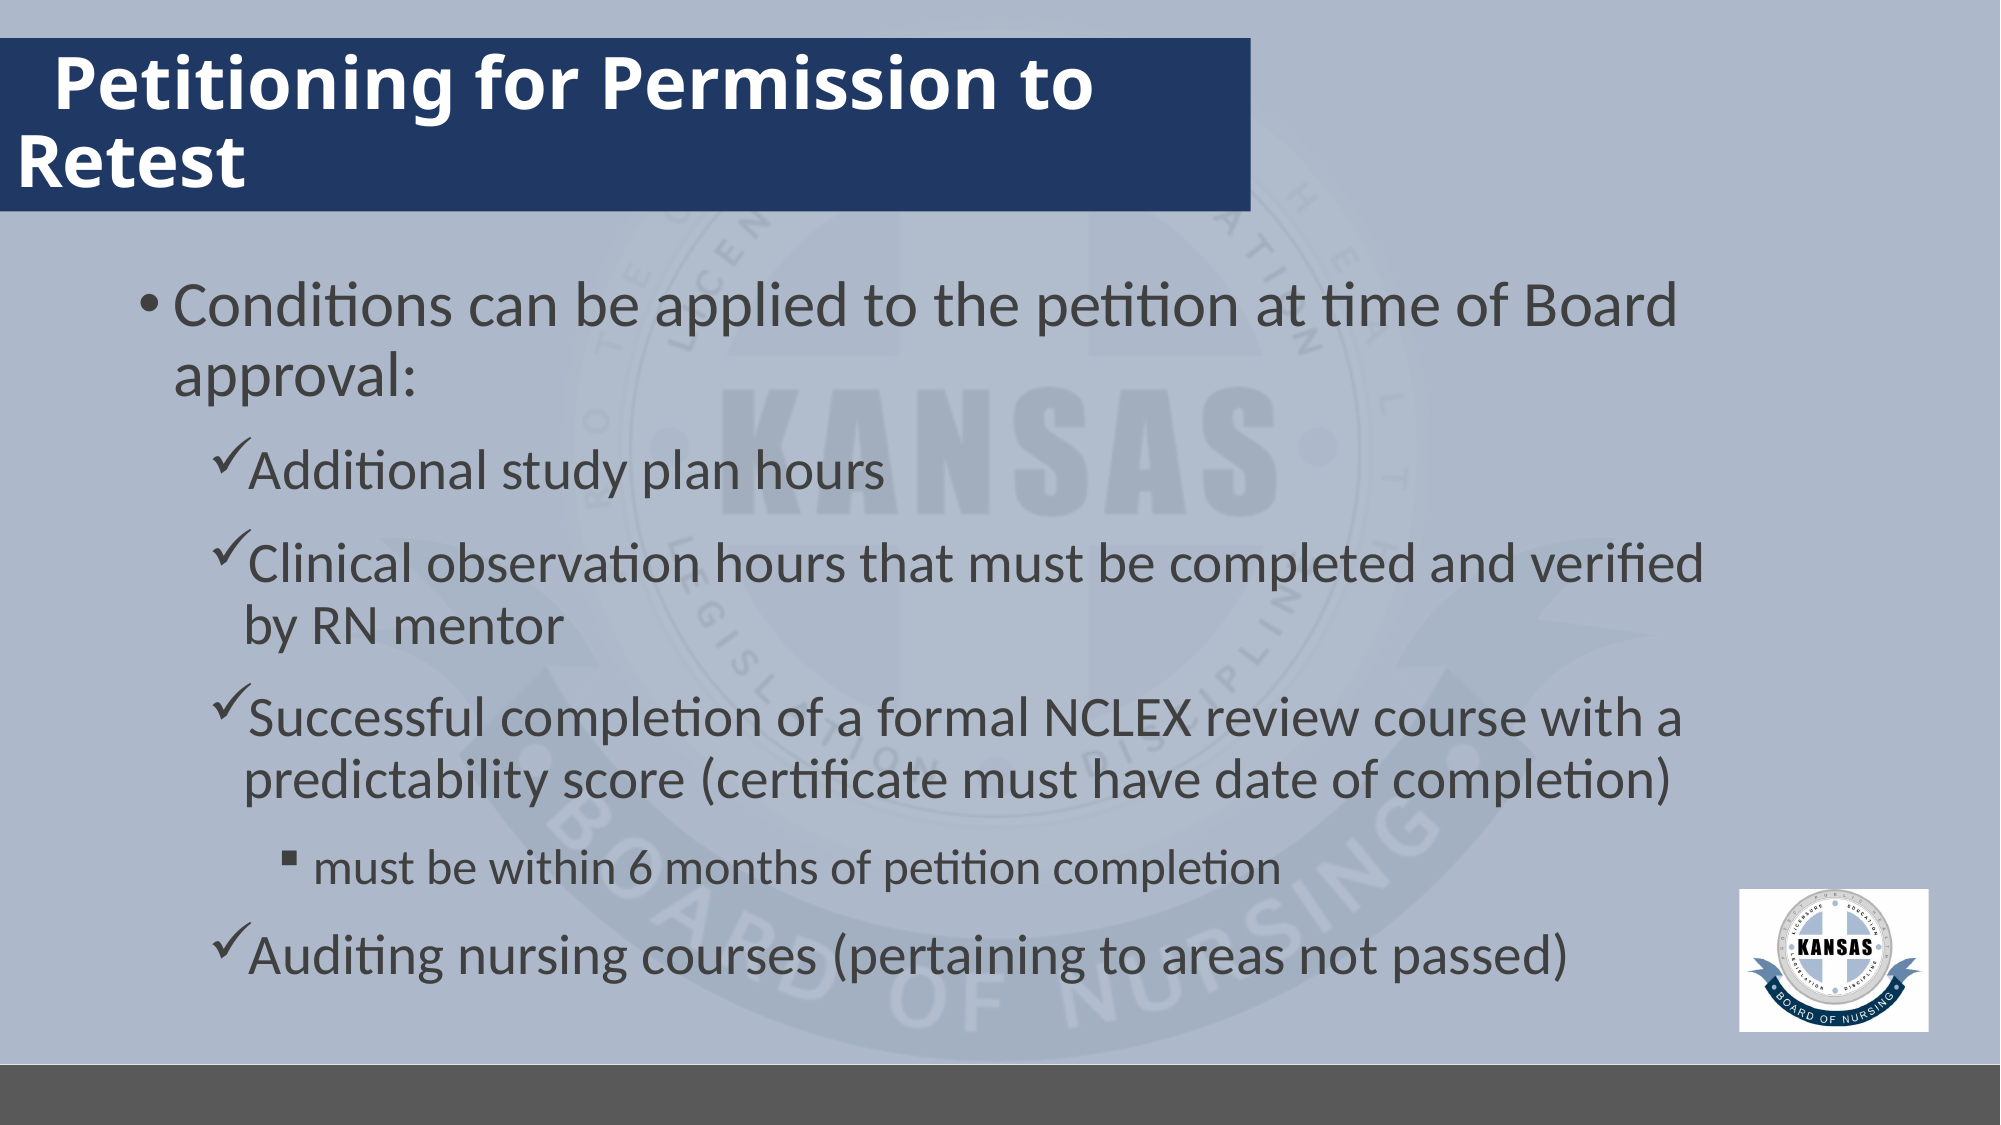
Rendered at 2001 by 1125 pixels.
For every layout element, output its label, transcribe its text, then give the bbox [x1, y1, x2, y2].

list Conditions can be applied to the petition at time of Board approval: Additional study plan hours Clinical observation hours that must be completed and verified by RN mentor Successful completion of a formal NCLEX review course with a predictability score (certificate must have date of completion) must be within 6 months of petition completion Auditing nursing courses (pertaining to areas not passed) [123, 263, 1773, 1005]
title Petitioning for Permission to Retest [0, 38, 1251, 212]
